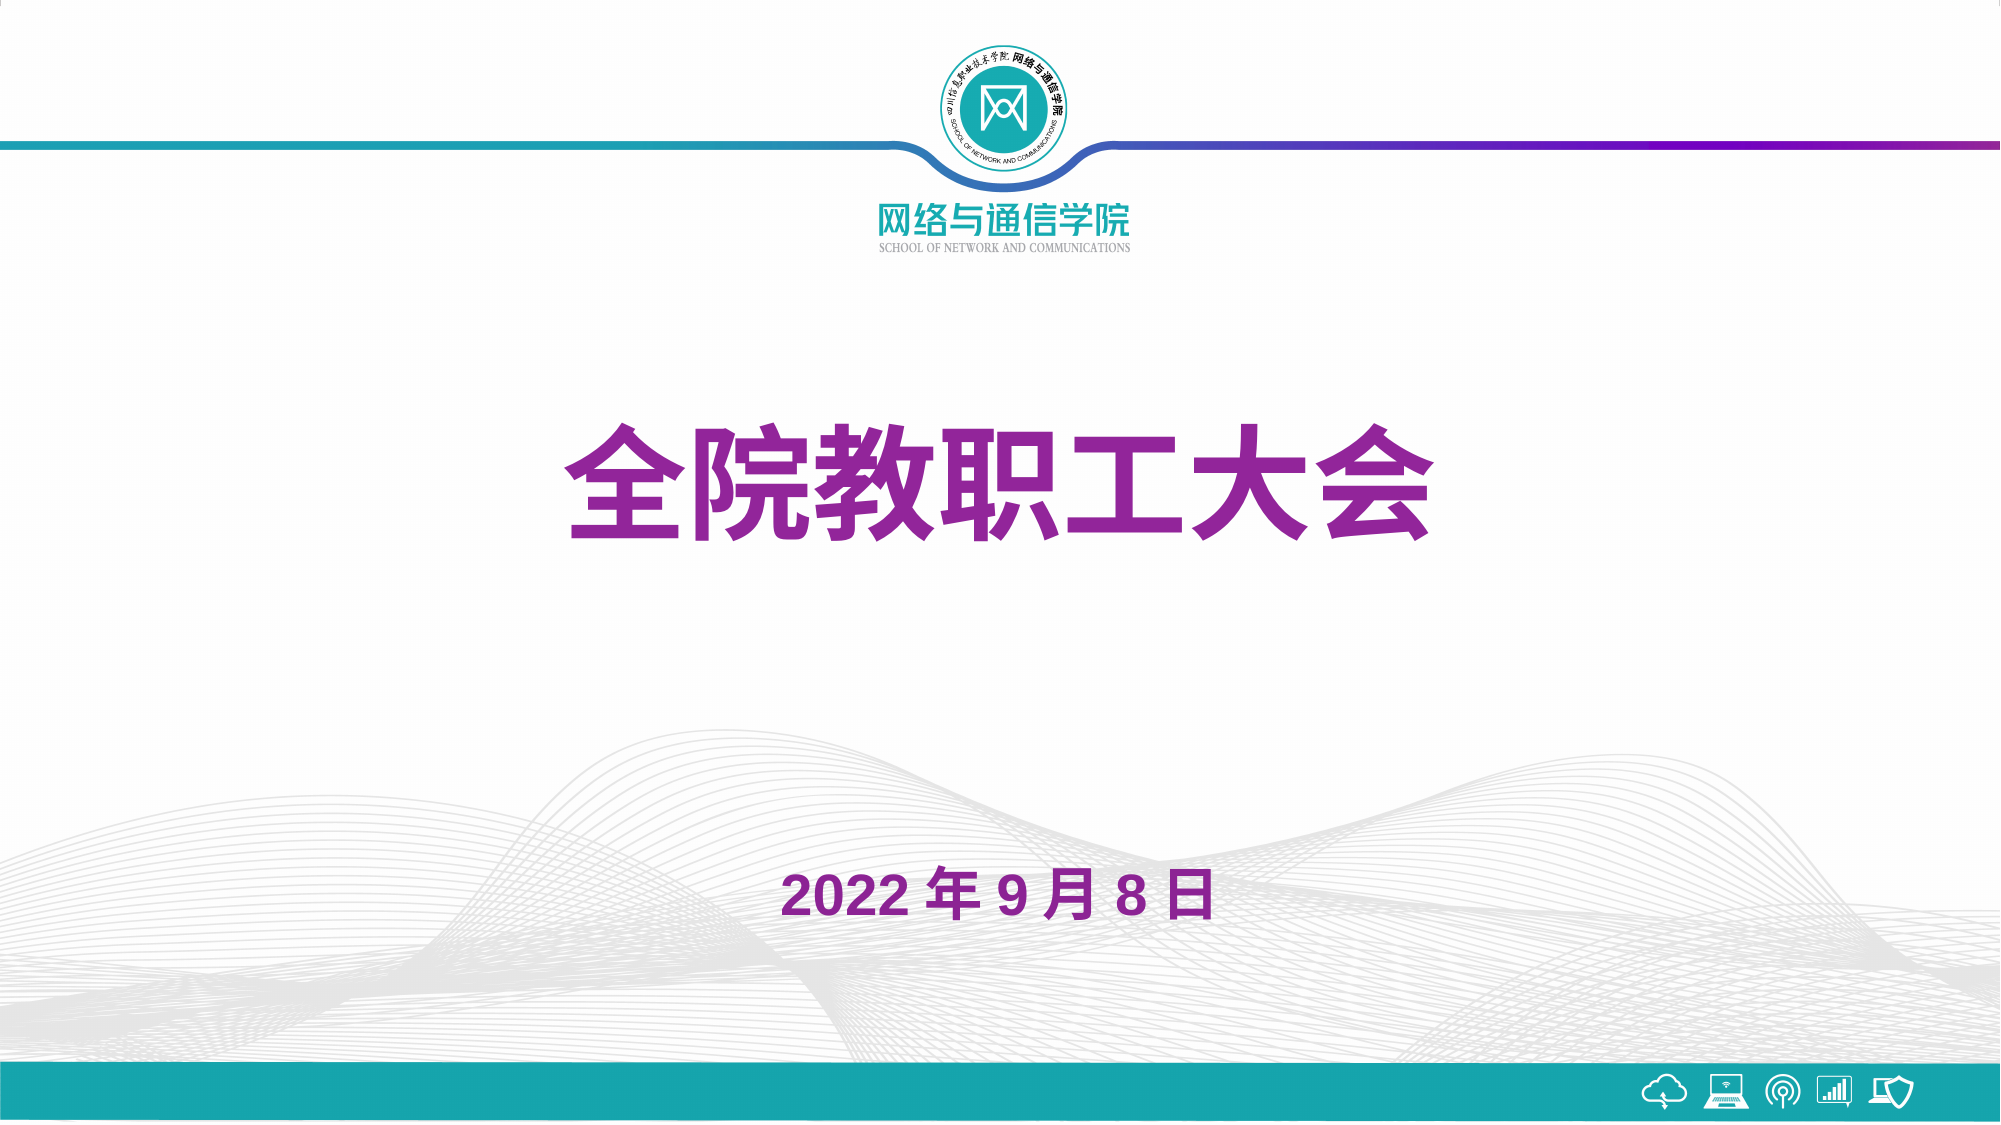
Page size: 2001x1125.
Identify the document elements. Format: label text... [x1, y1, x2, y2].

text_box 全院教职工大会 [547, 398, 1453, 563]
text_box 2022年9月8日 [765, 849, 1235, 935]
